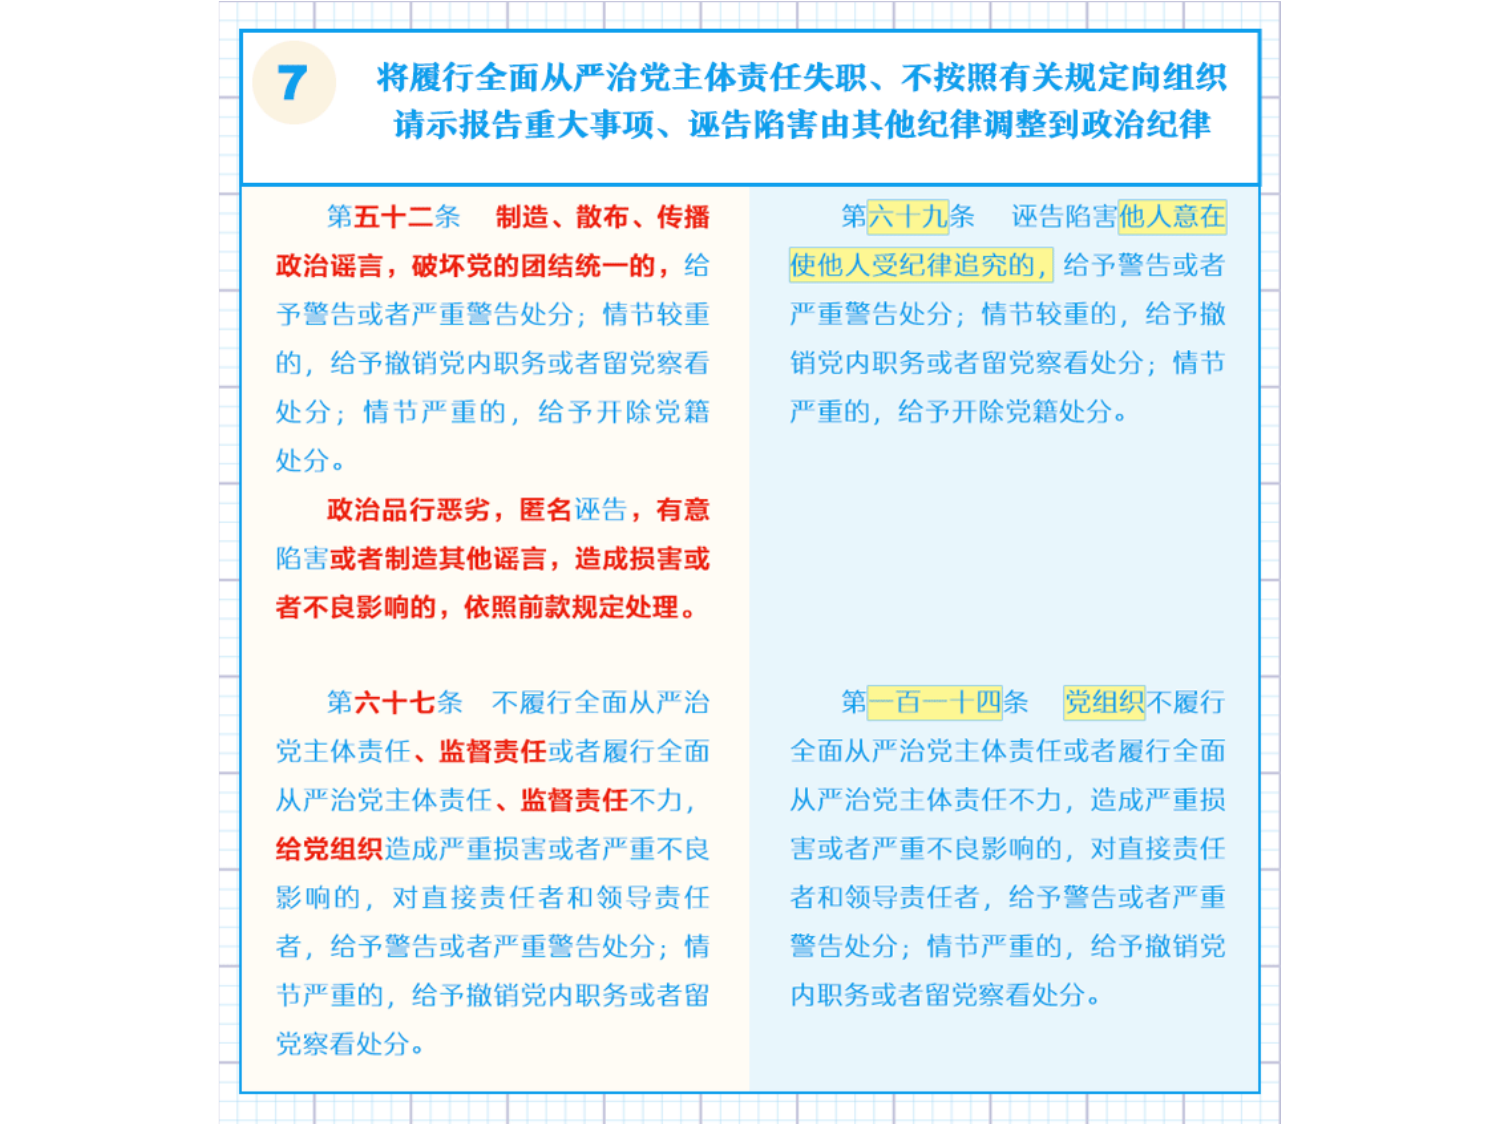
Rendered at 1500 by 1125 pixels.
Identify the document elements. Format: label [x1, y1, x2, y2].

picture [218, 1, 1281, 1124]
